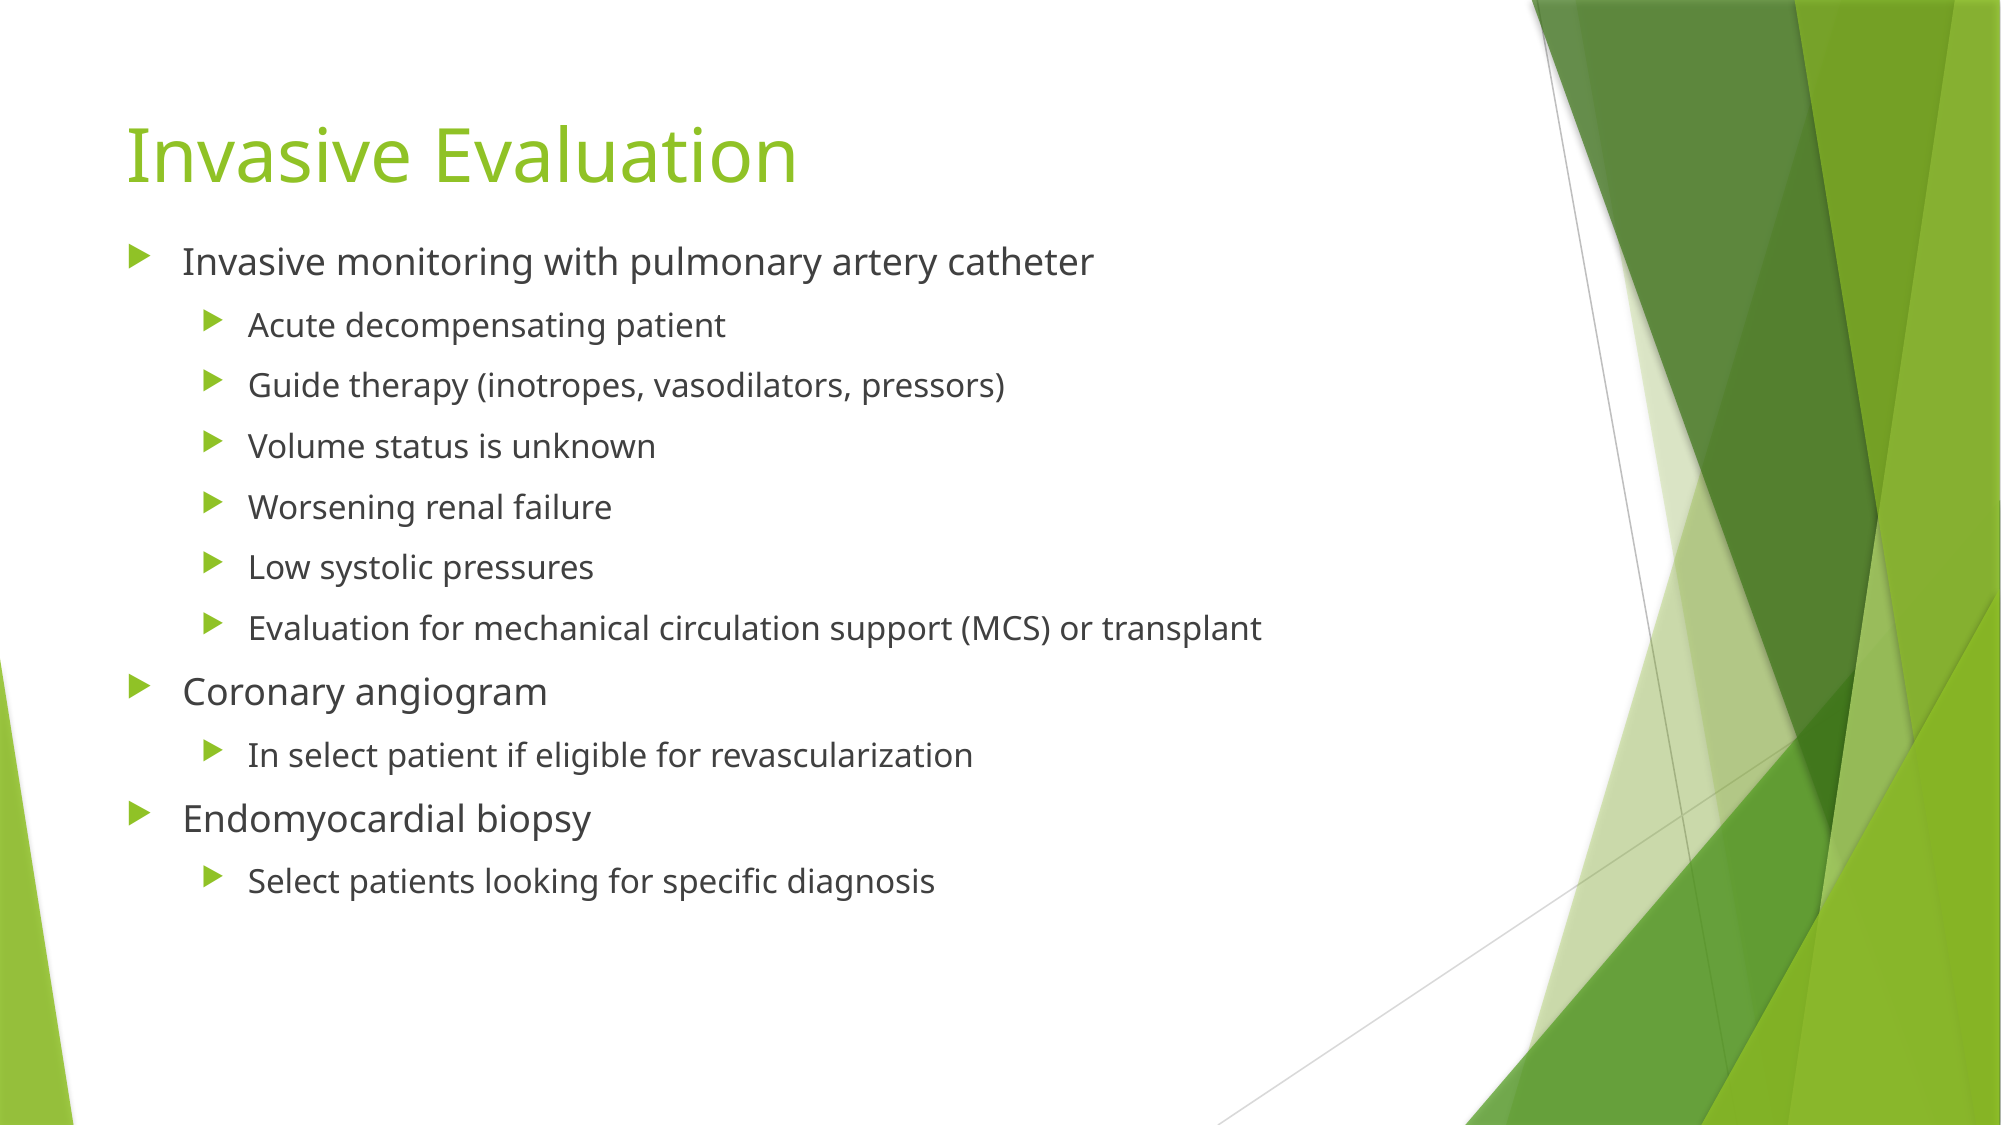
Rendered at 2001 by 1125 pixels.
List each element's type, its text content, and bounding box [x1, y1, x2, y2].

title Invasive Evaluation [111, 99, 1522, 230]
list Invasive monitoring with pulmonary artery catheter Acute decompensating patient Guide therapy (inotropes, vasodilators, pressors) Volume status is unknown Worsening renal failure Low systolic pressures Evaluation for mechanical circulation support (MCS) or transplant Coronary angiogram In select patient if eligible for revascularization Endomyocardial biopsy Select patients looking for specific diagnosis [111, 230, 1522, 992]
